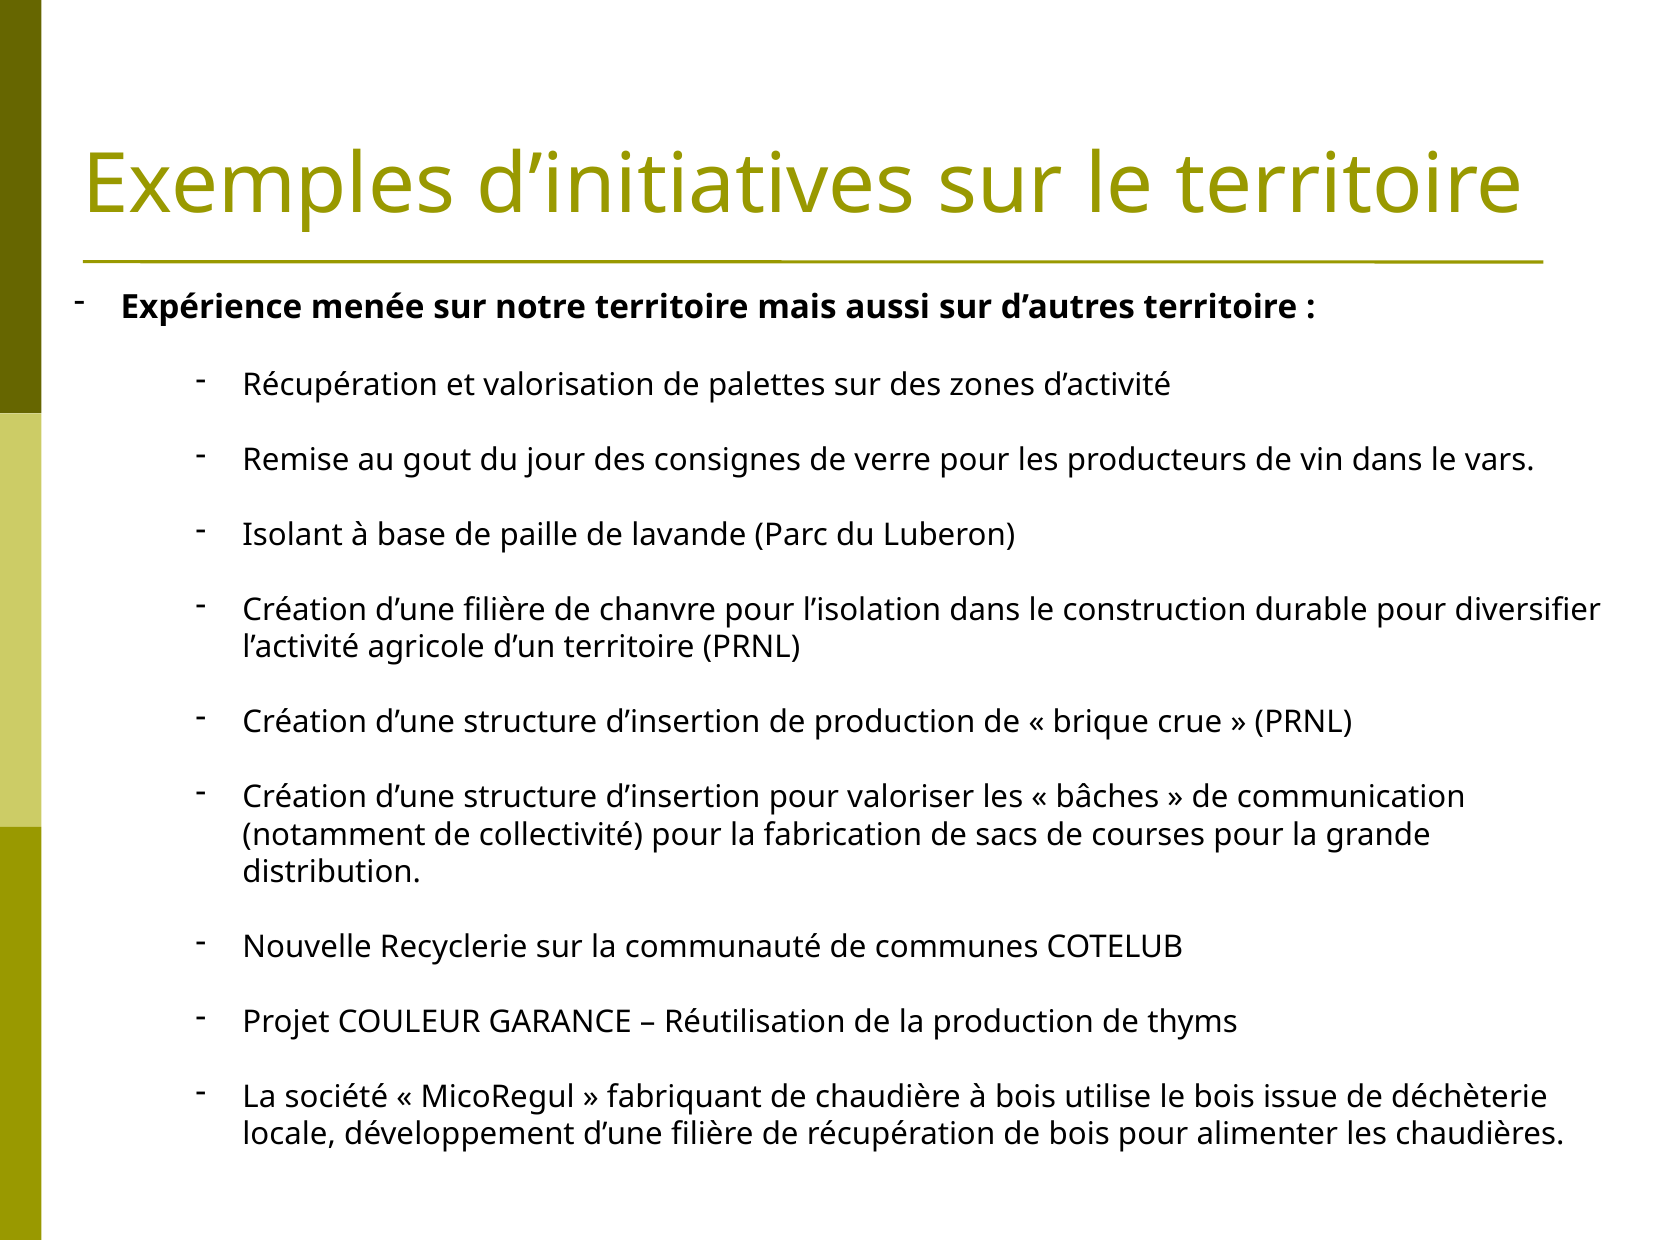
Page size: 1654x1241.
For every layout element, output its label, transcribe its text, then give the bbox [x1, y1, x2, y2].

text_box Expérience menée sur notre territoire mais aussi sur d’autres territoire : Récupération et valorisation de palettes sur des zones d’activité Remise au gout du jour des consignes de verre pour les producteurs de vin dans le vars. Isolant à base de paille de lavande (Parc du Luberon) Création d’une filière de chanvre pour l’isolation dans le construction durable pour diversifier l’activité agricole d’un territoire (PRNL) Création d’une structure d’insertion de production de « brique crue » (PRNL) Création d’une structure d’insertion pour valoriser les « bâches » de communication (notamment de collectivité) pour la fabrication de sacs de courses pour la grande distribution. Nouvelle Recyclerie sur la communauté de communes COTELUB Projet COULEUR GARANCE – Réutilisation de la production de thyms La société « MicoRegul » fabriquant de chaudière à bois utilise le bois issue de déchèterie locale, développement d’une filière de récupération de bois pour alimenter les chaudières. [58, 277, 1619, 1199]
title Exemples d’initiatives sur le territoire [82, 57, 1572, 277]
